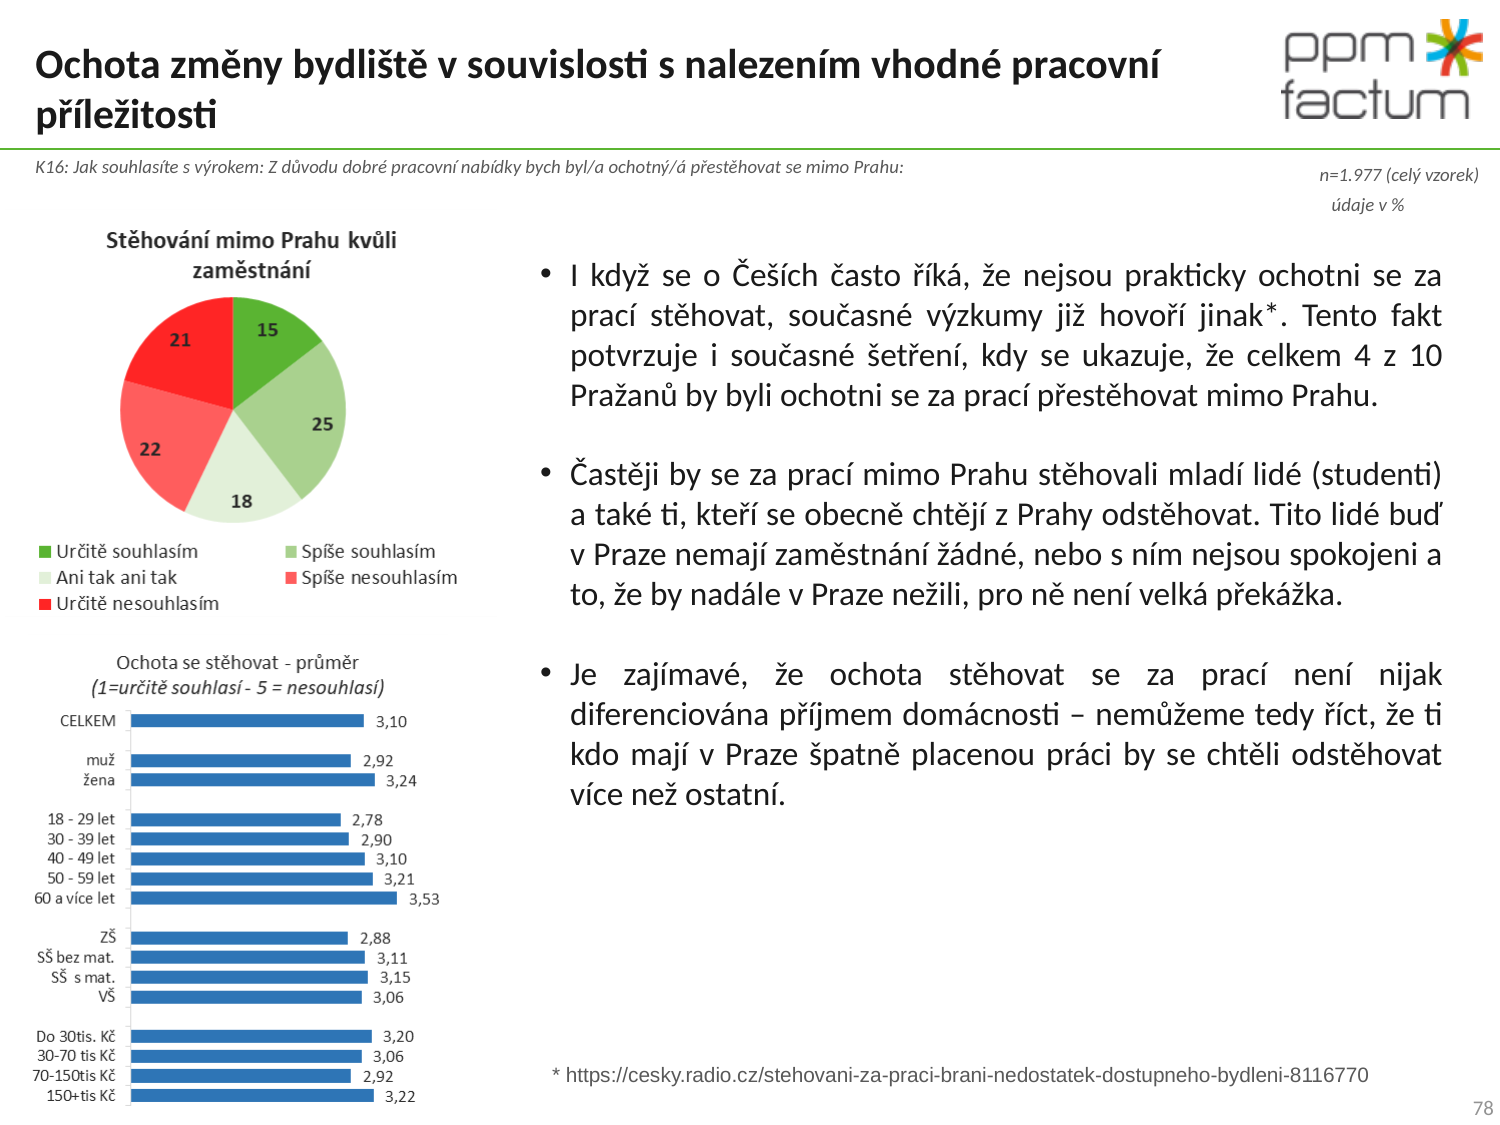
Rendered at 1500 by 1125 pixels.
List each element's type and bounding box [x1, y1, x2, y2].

slide_number [1335, 1094, 1494, 1120]
title [29, 19, 1270, 138]
text_box [1116, 154, 1494, 223]
text_box [525, 245, 1459, 860]
picture [5, 207, 498, 618]
list [29, 154, 1116, 178]
text_box [537, 1053, 1406, 1094]
picture [28, 633, 449, 1121]
picture [1281, 19, 1483, 119]
